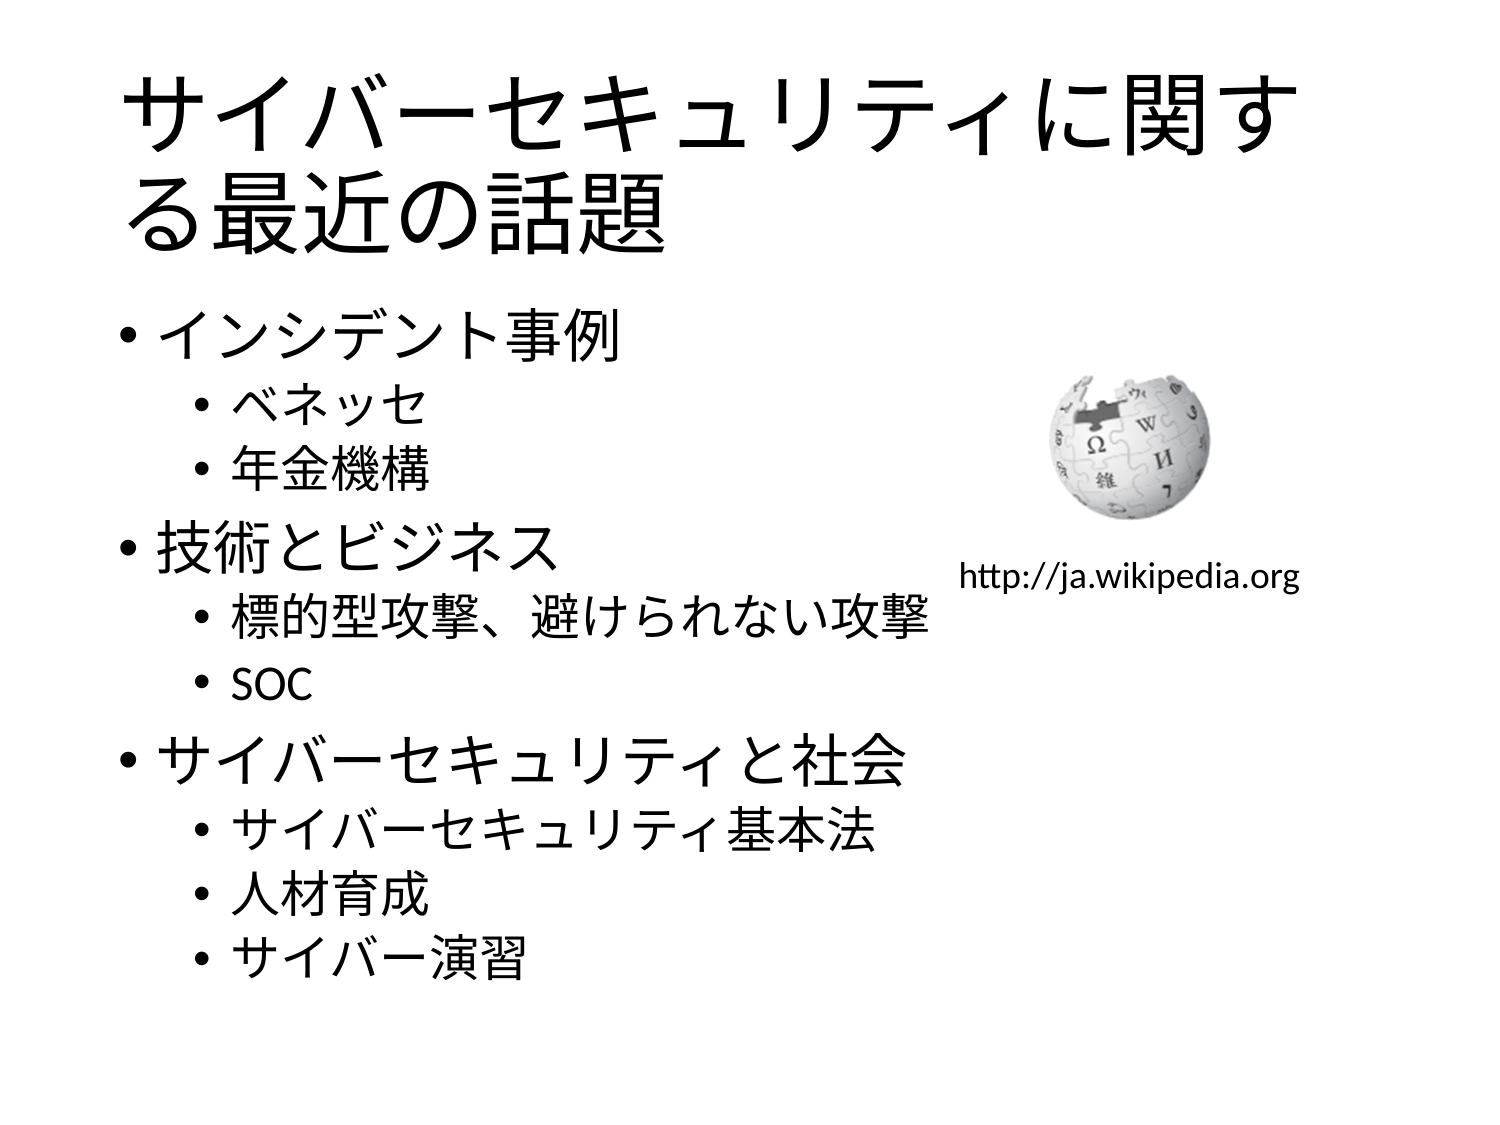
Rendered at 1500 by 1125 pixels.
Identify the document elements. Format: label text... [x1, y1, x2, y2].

picture [1049, 374, 1211, 522]
list インシデント事例 ベネッセ 年金機構 技術とビジネス 標的型攻撃、避けられない攻撃 SOC サイバーセキュリティと社会 サイバーセキュリティ基本法 人材育成 サイバー演習 [103, 299, 1397, 1014]
title サイバーセキュリティに関する最近の話題 [103, 59, 1397, 278]
text_box http://ja.wikipedia.org [943, 543, 1316, 603]
